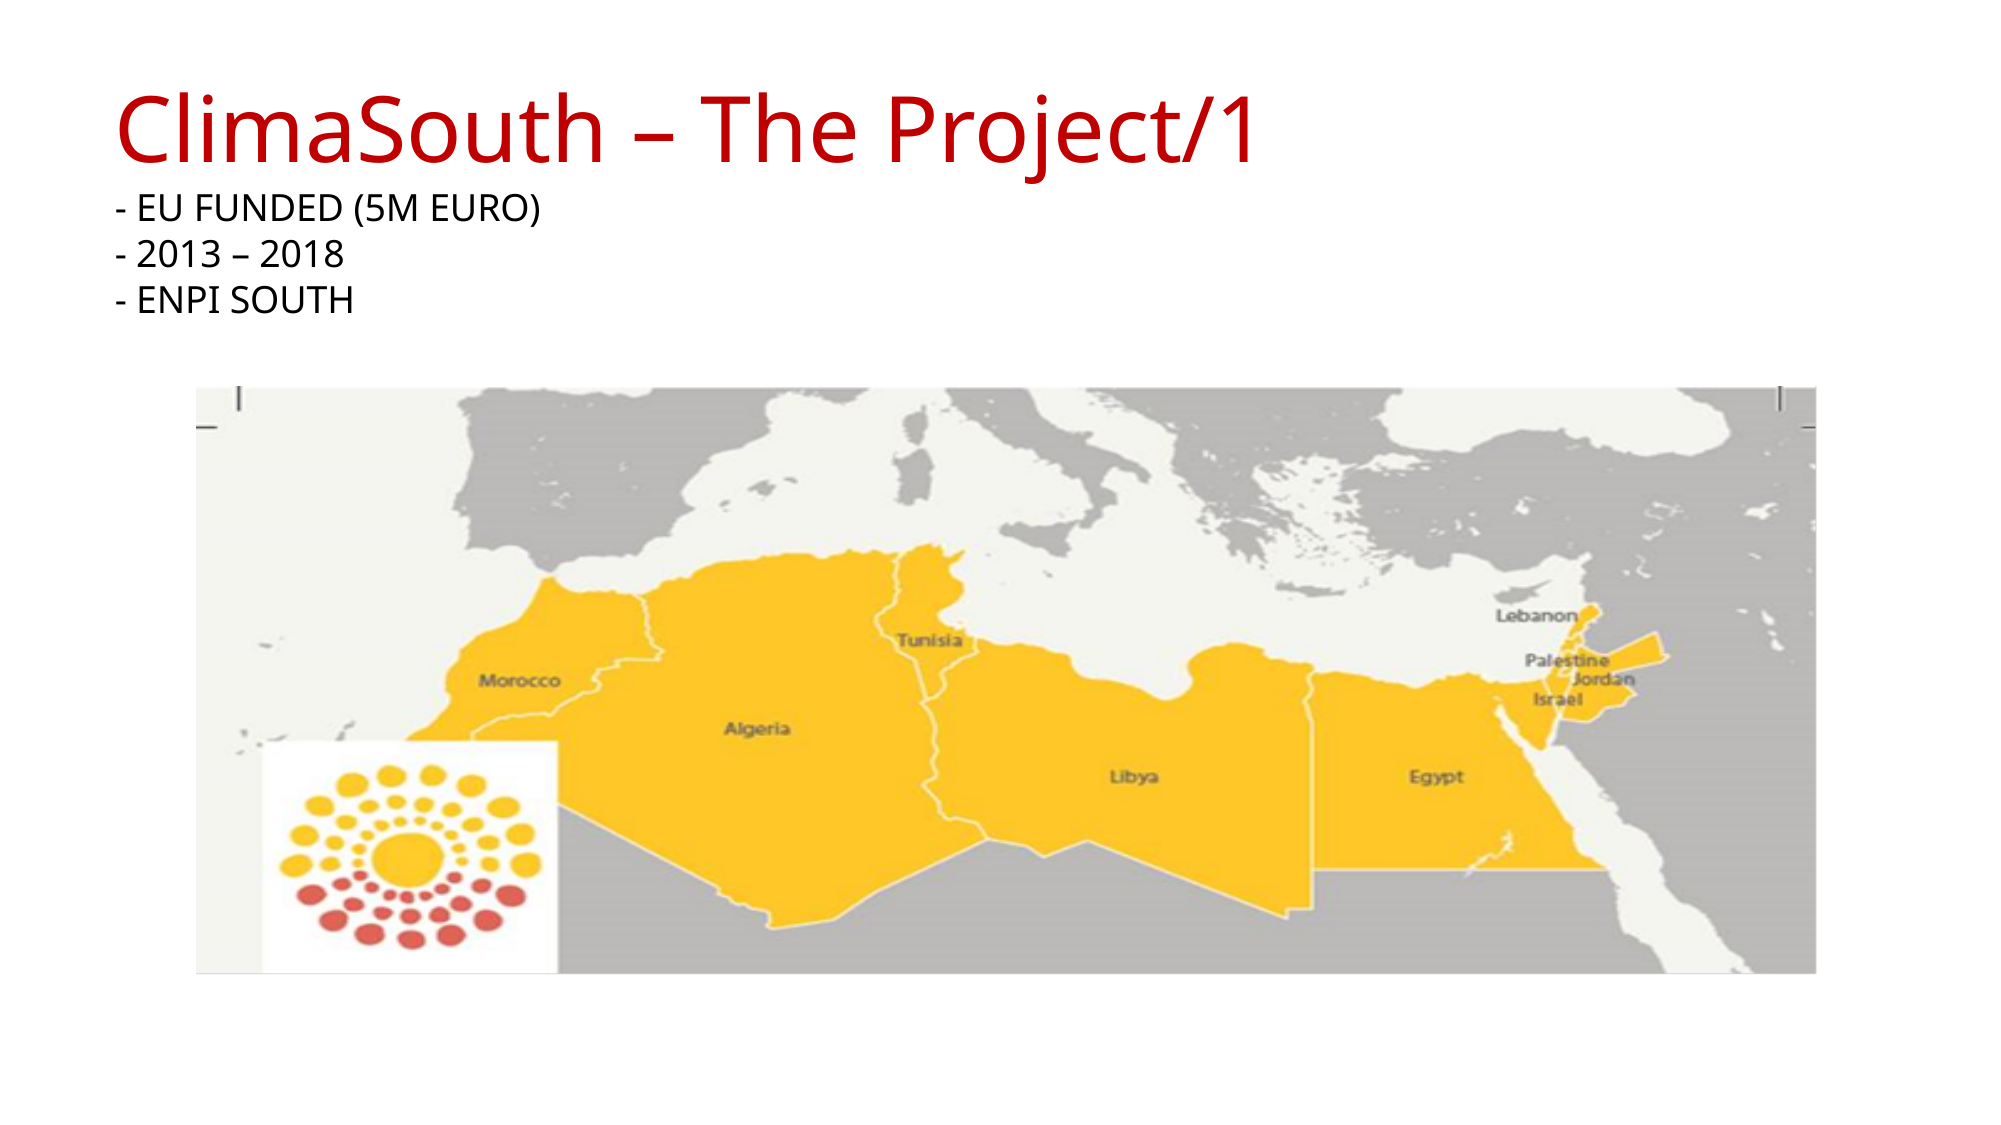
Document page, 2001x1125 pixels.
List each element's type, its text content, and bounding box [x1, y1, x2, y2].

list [196, 386, 1819, 976]
title ClimaSouth – The Project/1 - EU FUNDED (5M EURO) - 2013 – 2018 - ENPI SOUTH [99, 45, 1900, 350]
